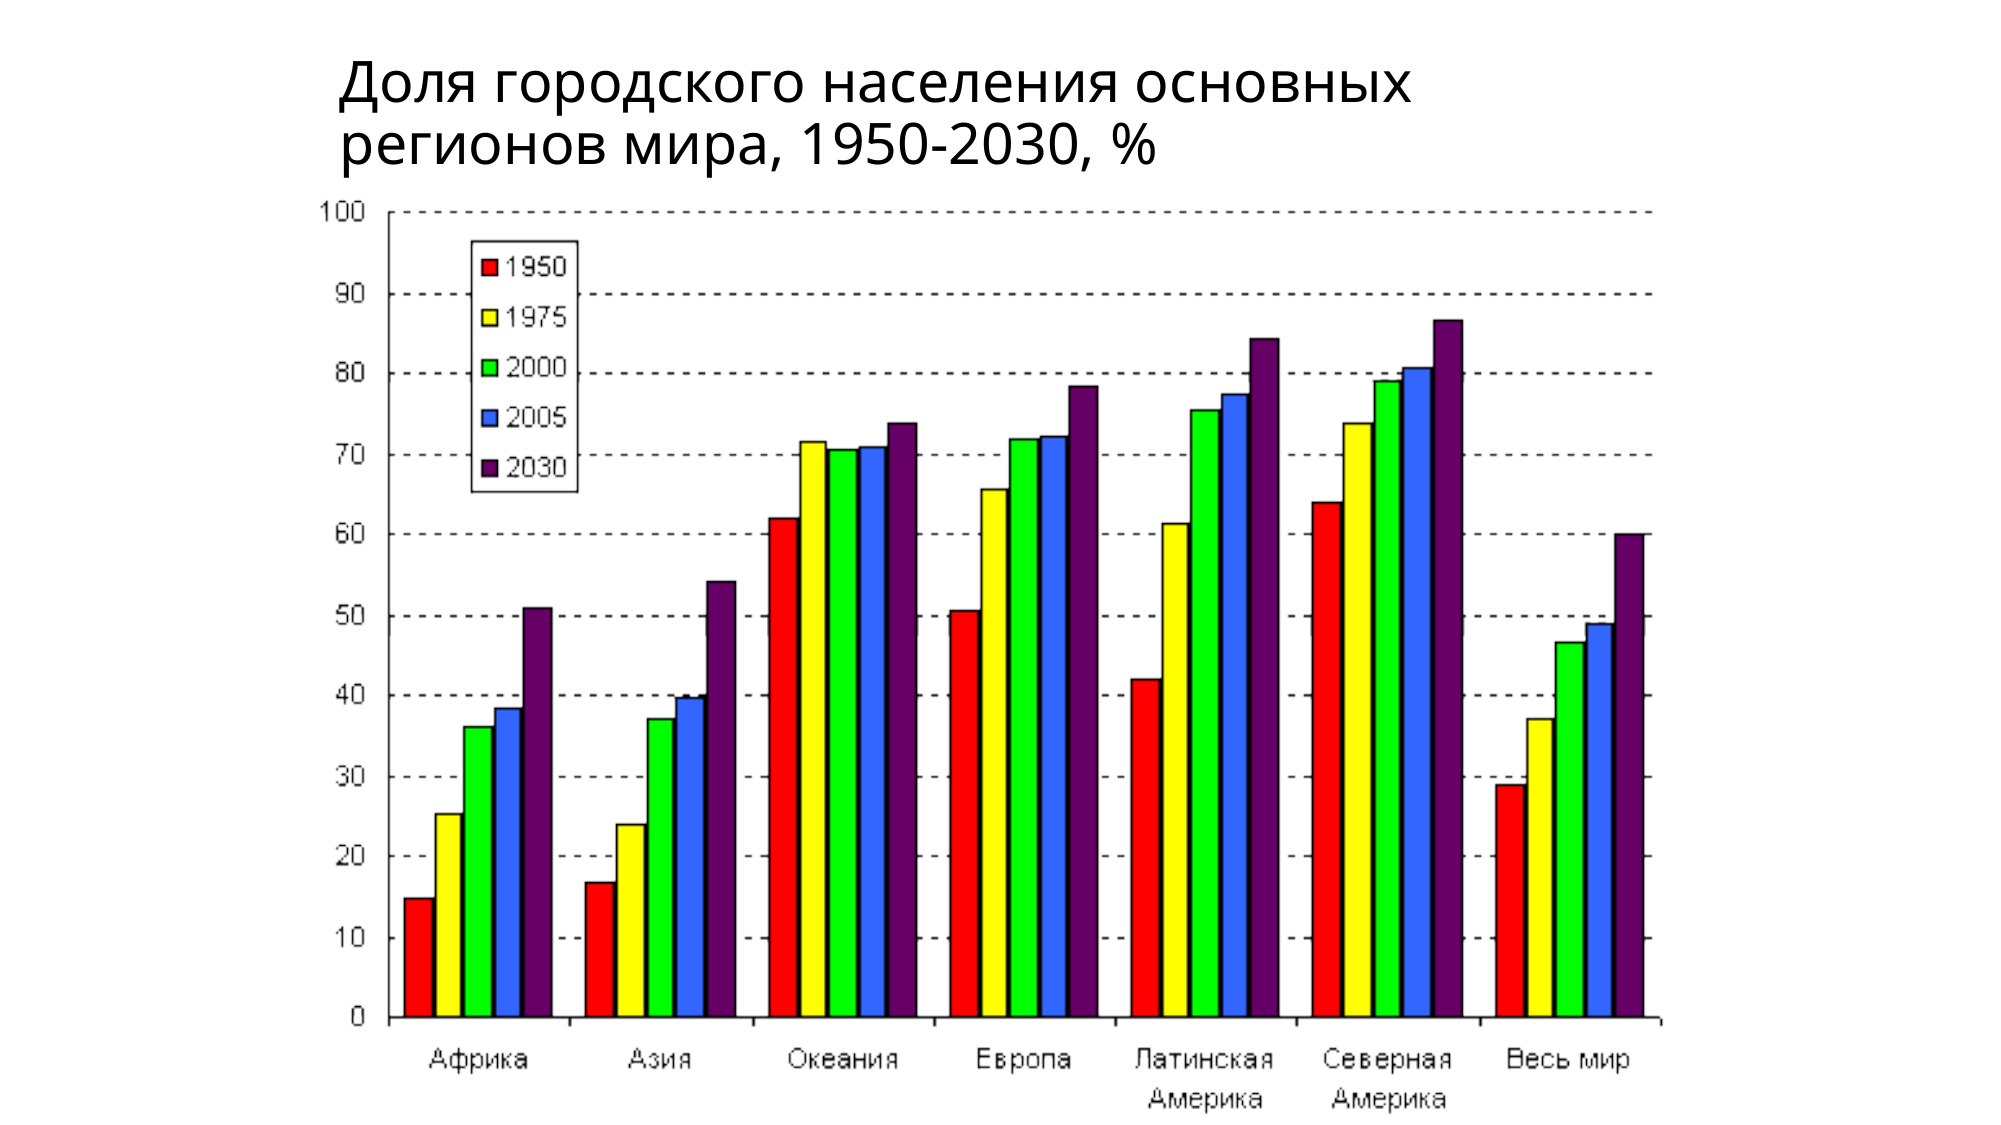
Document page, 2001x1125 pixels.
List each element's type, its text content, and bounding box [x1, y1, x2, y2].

picture [303, 172, 1674, 1125]
title Доля городского населения основных регионов мира, 1950-2030, % [324, 45, 1675, 185]
